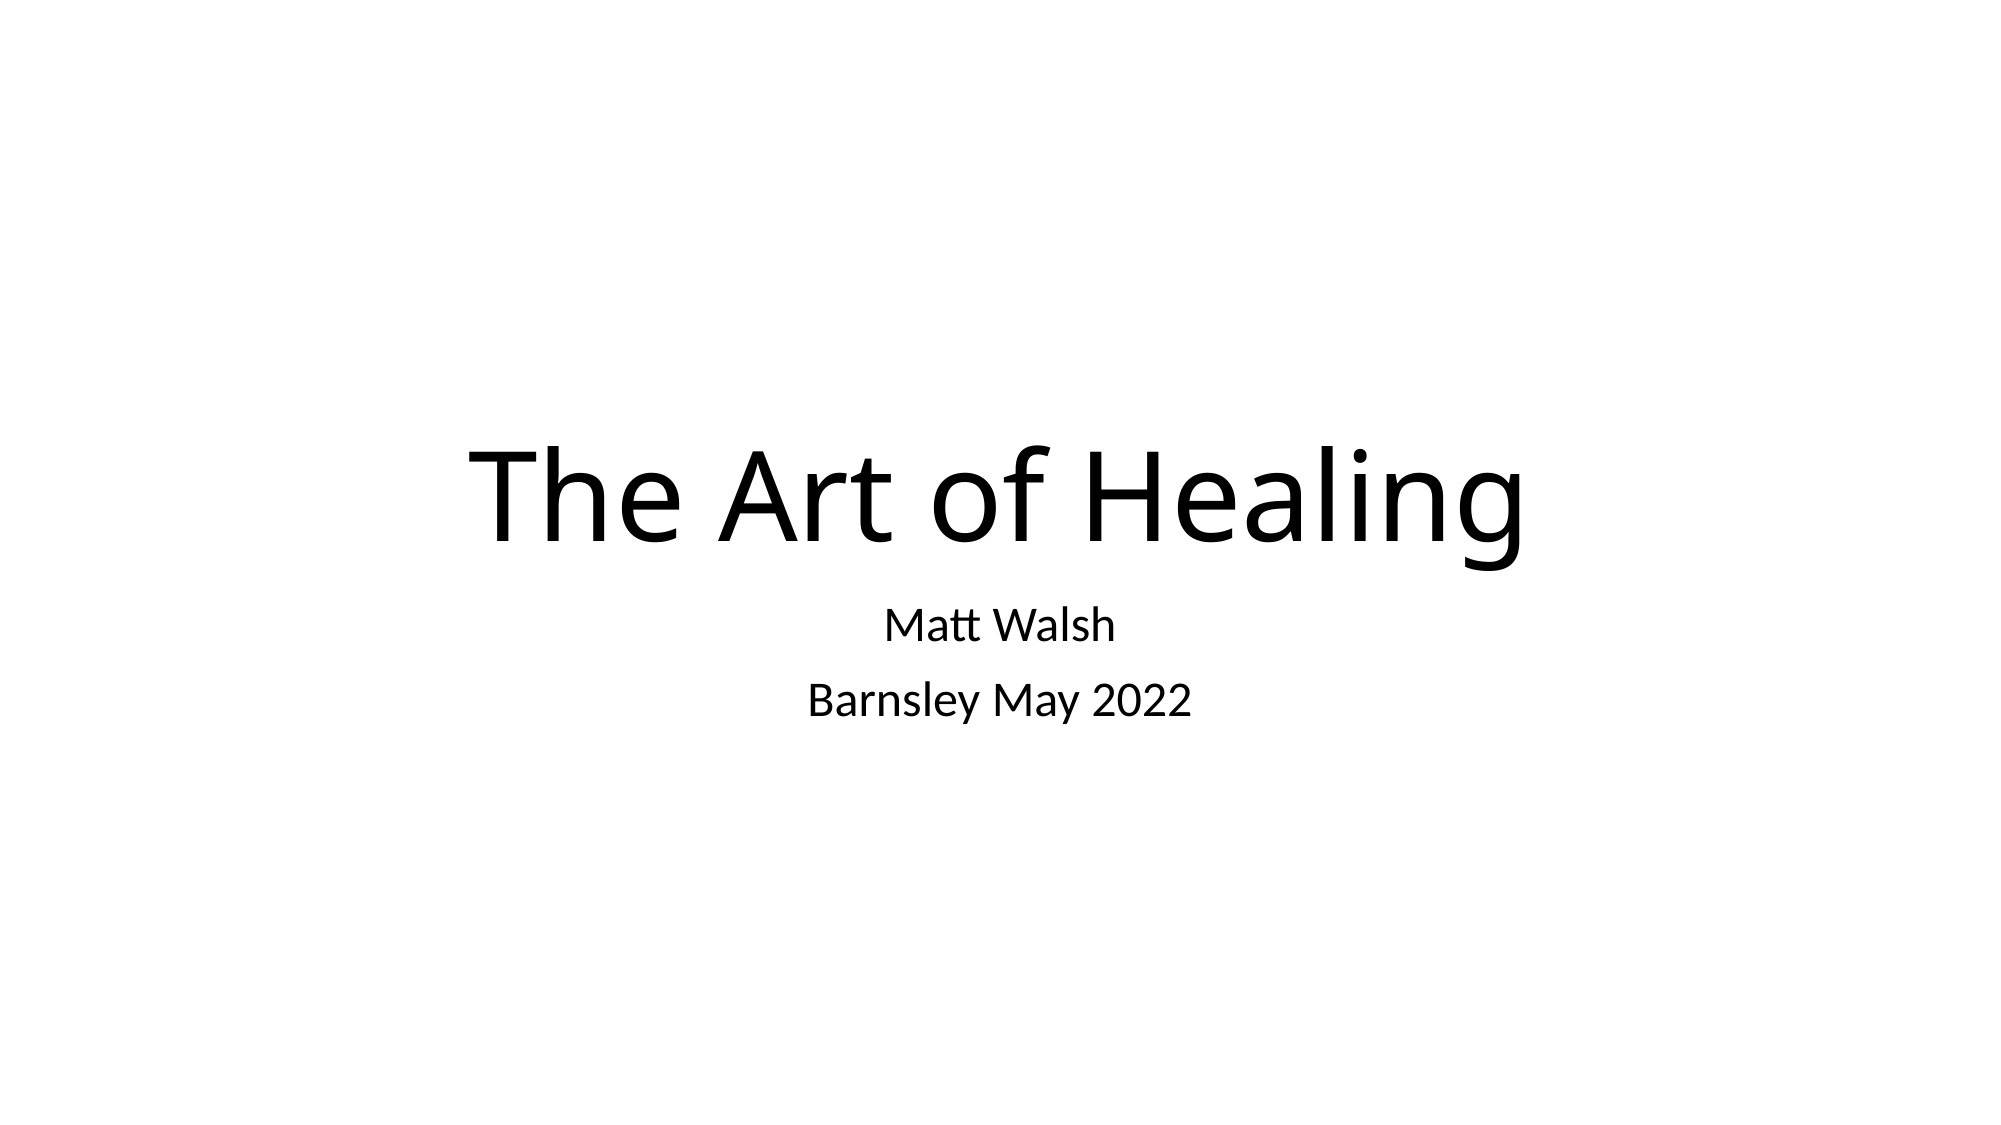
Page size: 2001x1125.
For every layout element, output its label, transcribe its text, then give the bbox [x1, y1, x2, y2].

title The Art of Healing [249, 183, 1751, 577]
subtitle Matt Walsh Barnsley May 2022 [249, 590, 1751, 863]
